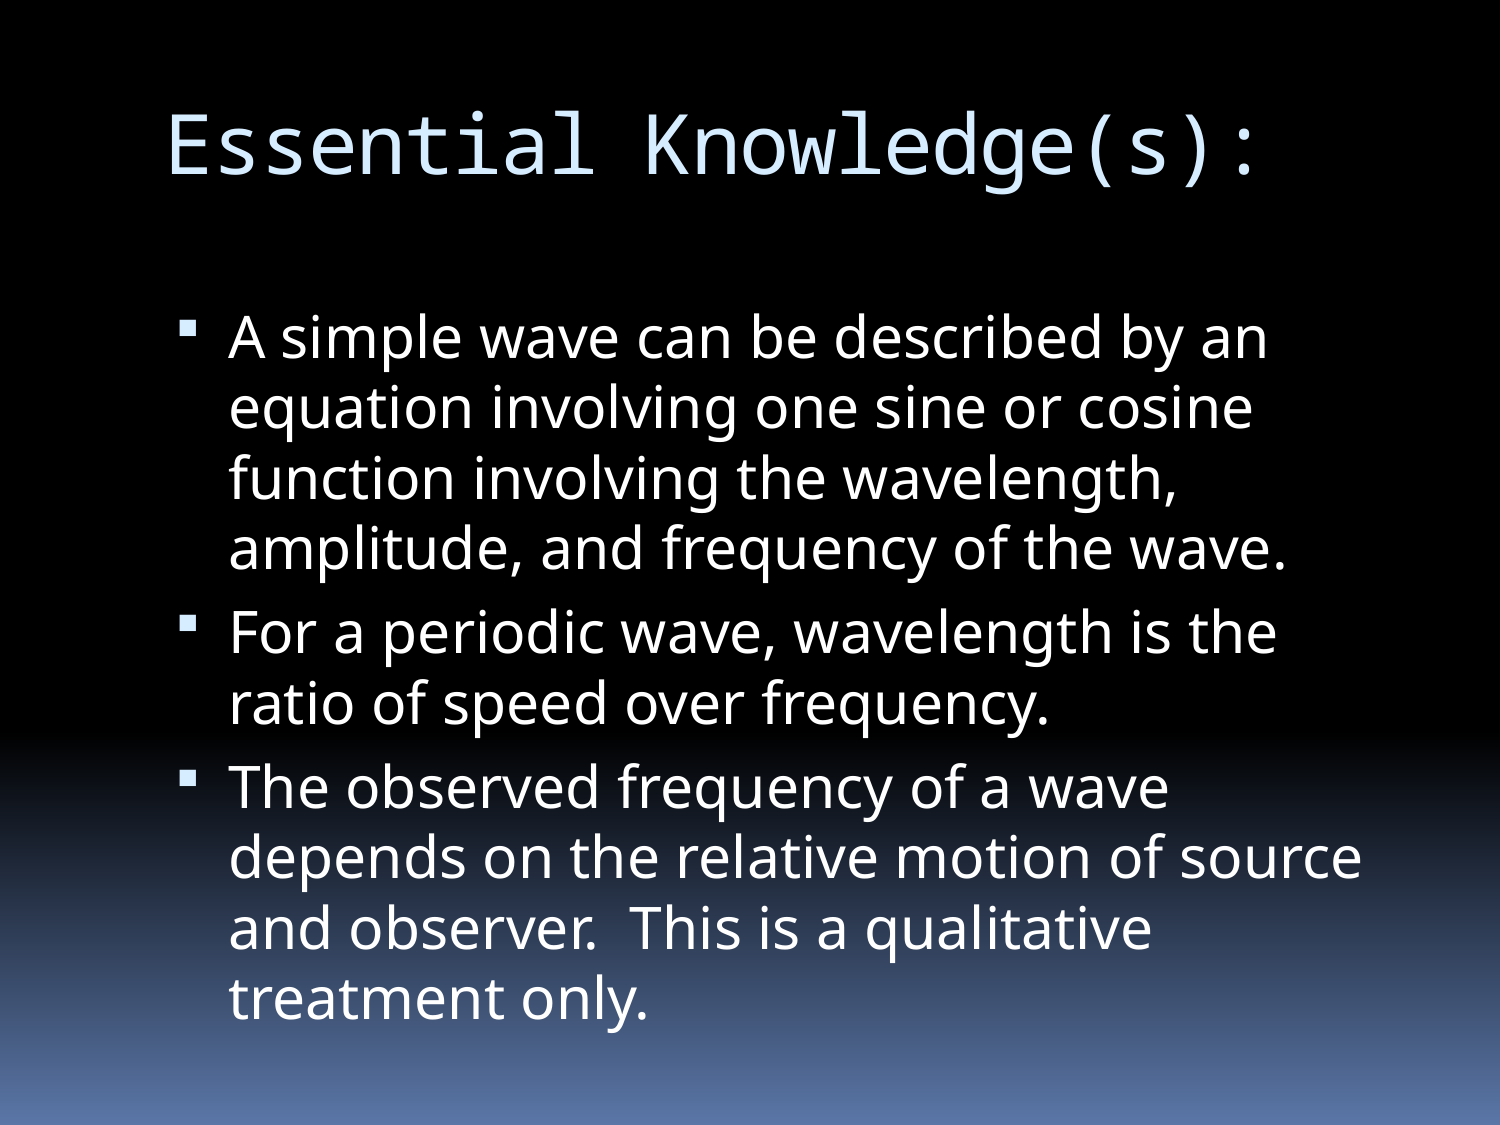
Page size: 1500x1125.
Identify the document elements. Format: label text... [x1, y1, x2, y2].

title Essential Knowledge(s): [150, 83, 1425, 234]
list A simple wave can be described by an equation involving one sine or cosine function involving the wavelength, amplitude, and frequency of the wave. For a periodic wave, wavelength is the ratio of speed over frequency. The observed frequency of a wave depends on the relative motion of source and observer. This is a qualitative treatment only. [150, 292, 1425, 1043]
